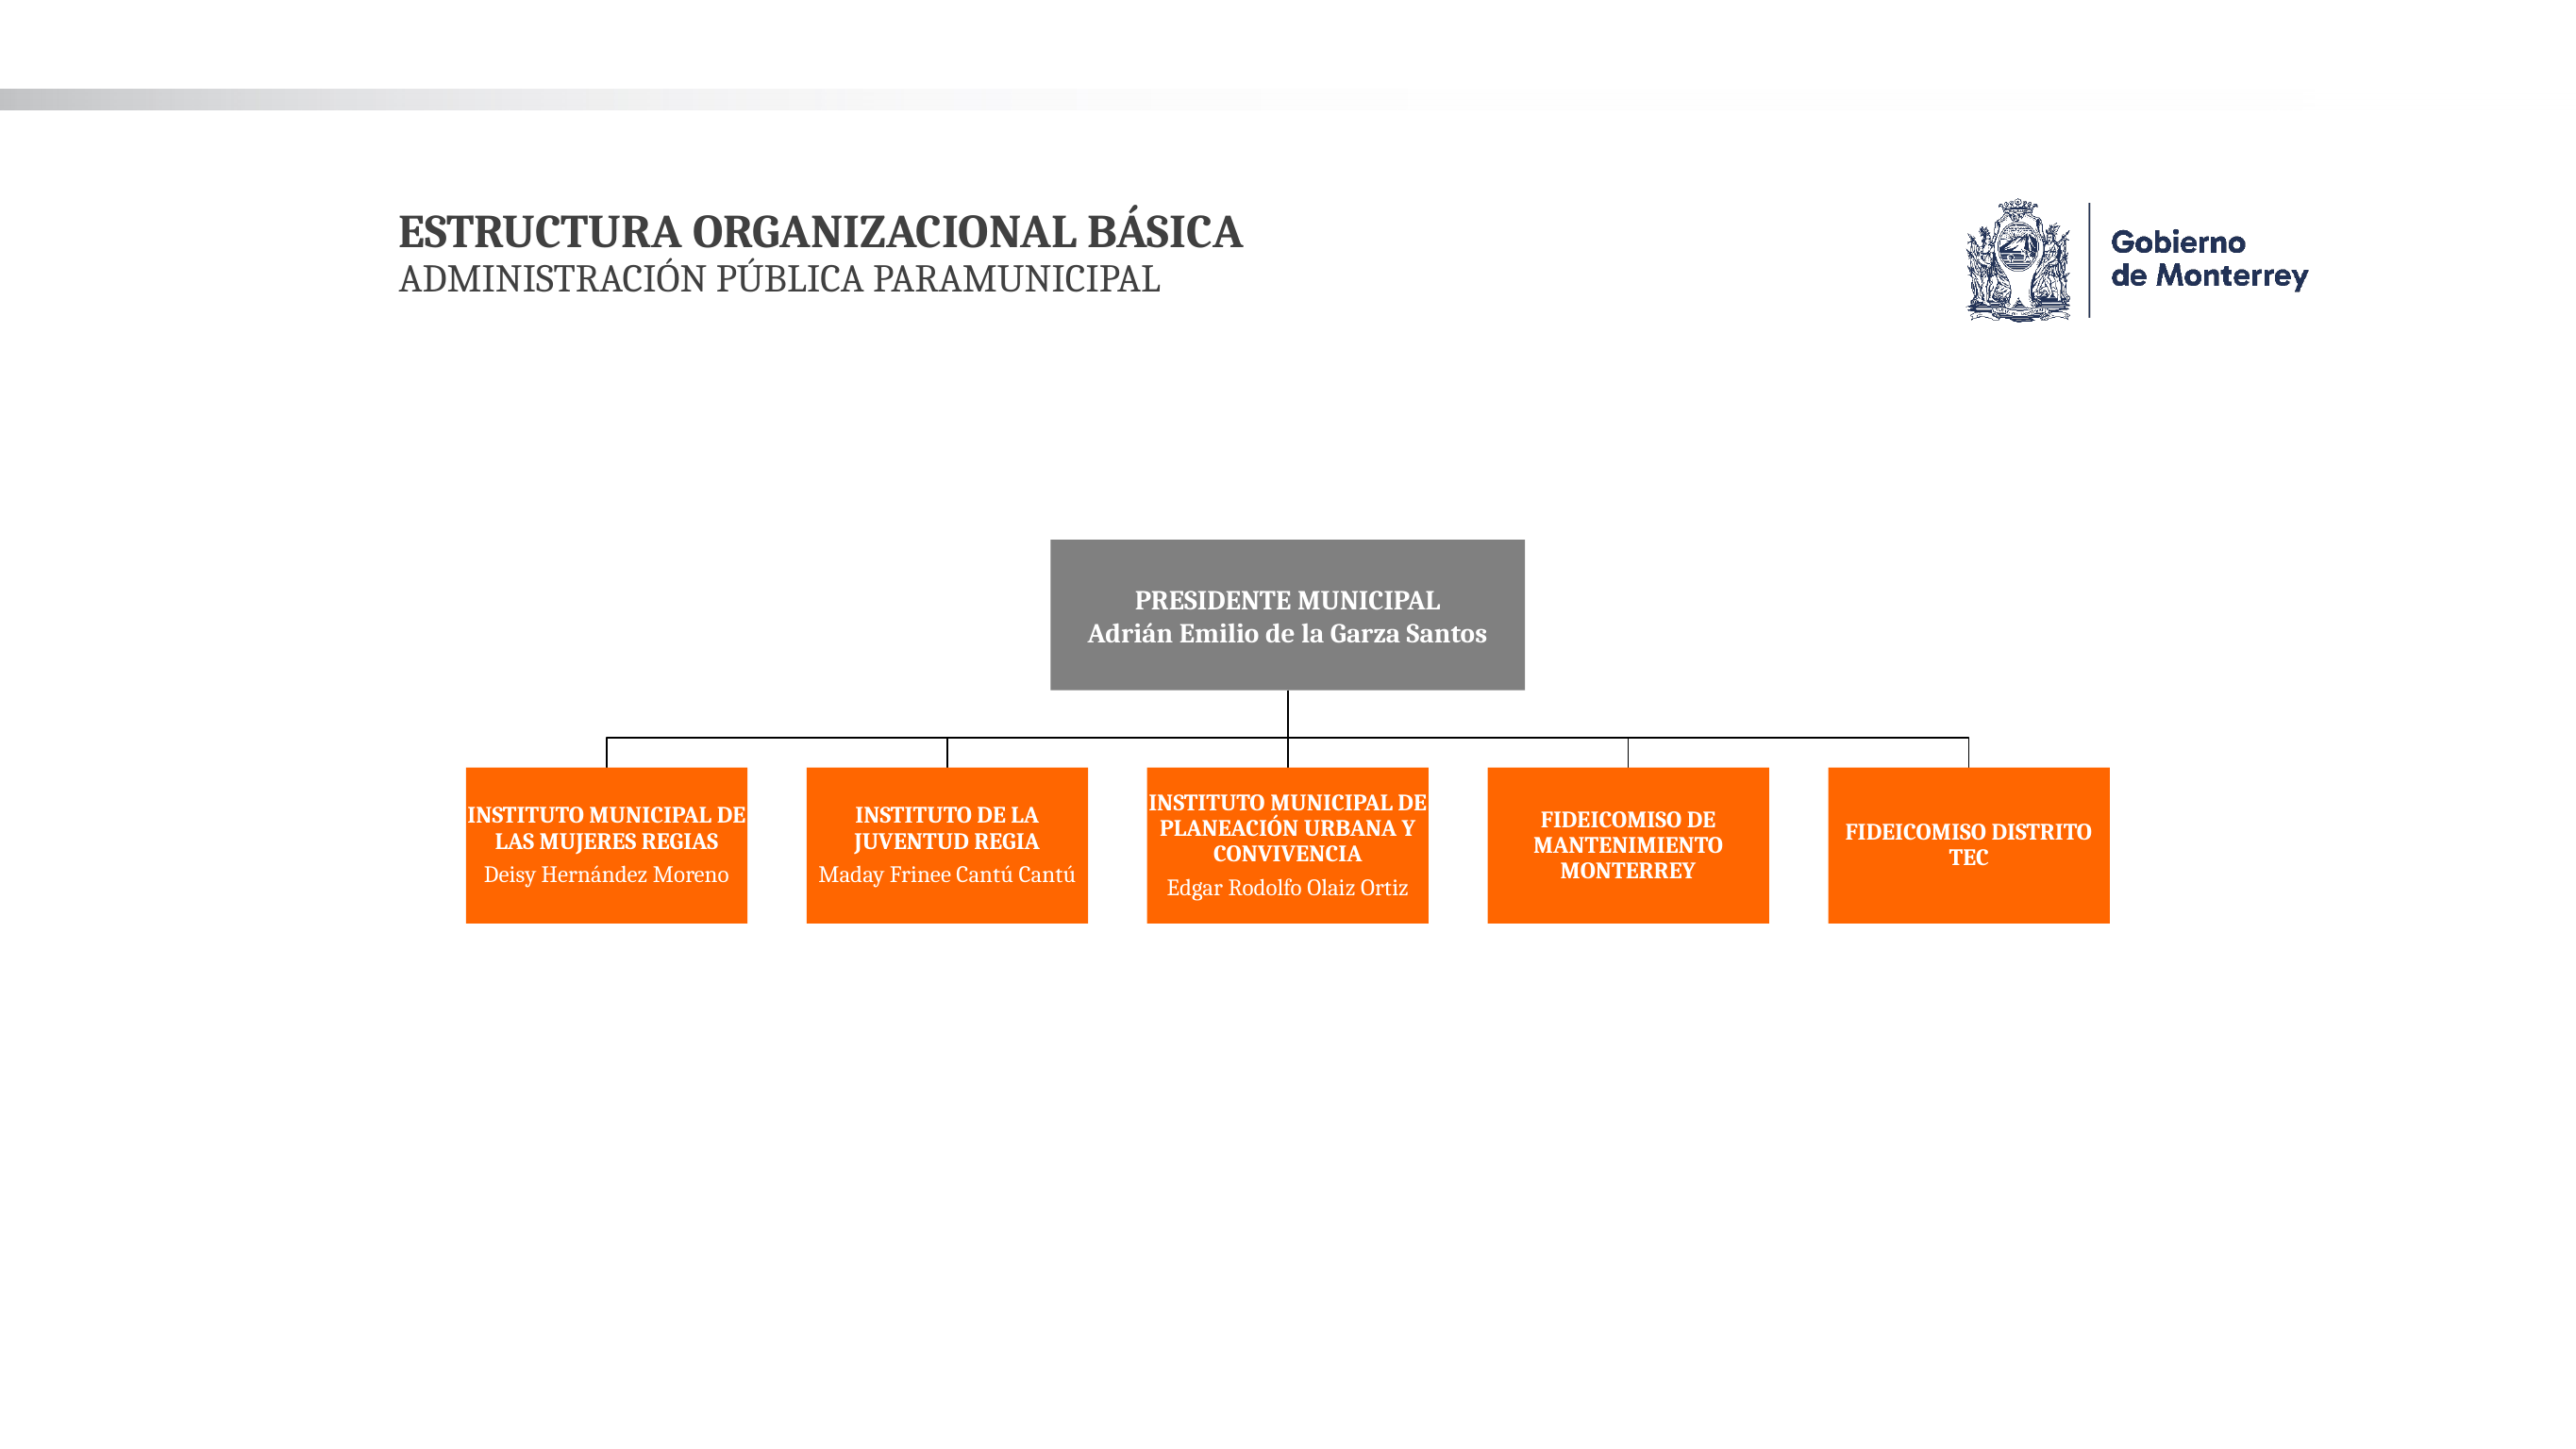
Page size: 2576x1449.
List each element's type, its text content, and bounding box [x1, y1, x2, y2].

text_box ESTRUCTURA ORGANIZACIONAL BÁSICA ADMINISTRACIÓN PÚBLICA PARAMUNICIPAL [385, 200, 1698, 308]
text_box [465, 356, 2111, 1125]
picture [1956, 187, 2319, 333]
picture [0, 89, 2576, 110]
